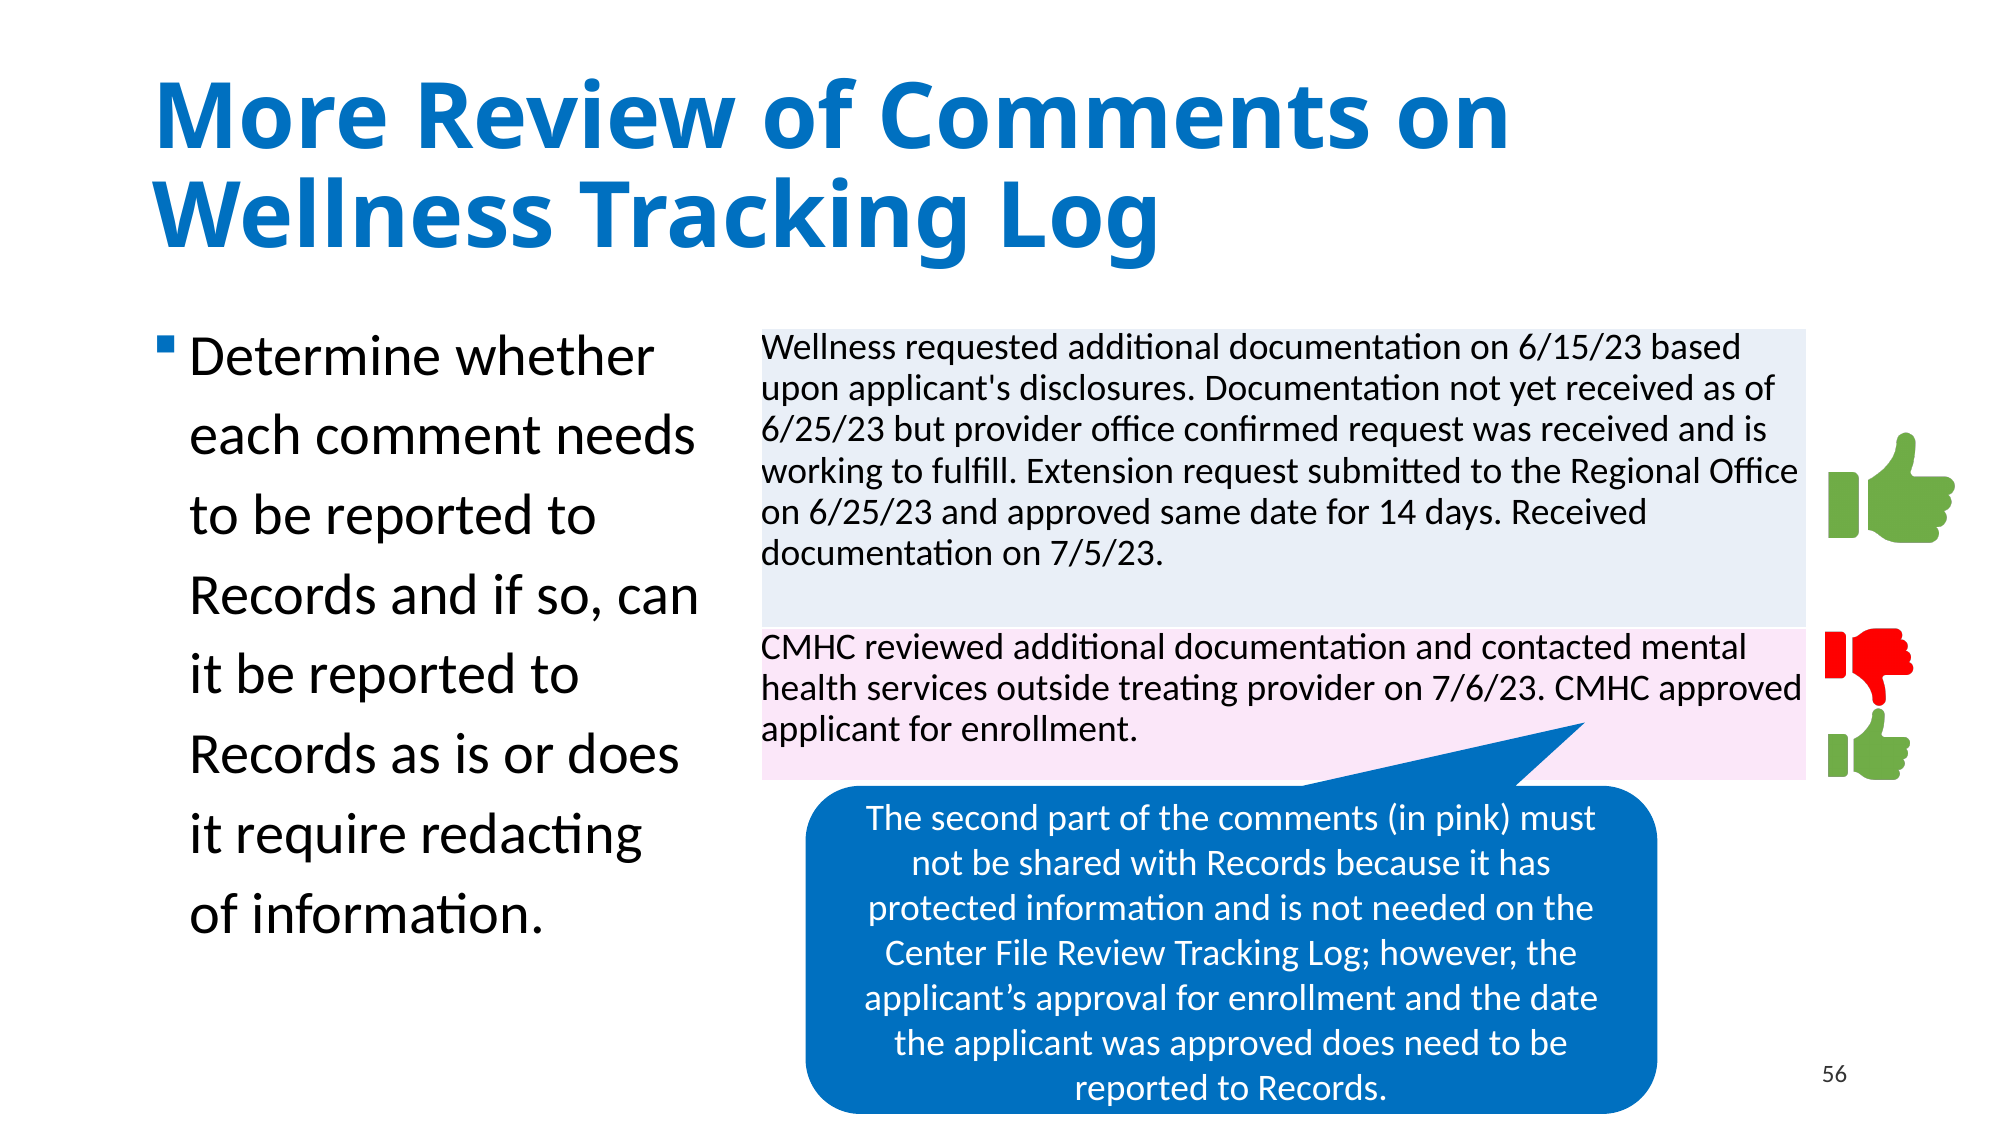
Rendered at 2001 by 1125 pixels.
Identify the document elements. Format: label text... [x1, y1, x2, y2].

table_header Wellness requested additional documentation on 6/15/23 based upon applicant's disclosures. Documentation not yet received as of 6/25/23 but provider office confirmed request was received and is working to fulfill. Extension request submitted to the Regional Office on 6/25/23 and approved same date for 14 days. Received documentation on 7/5/23. [762, 329, 1806, 627]
text_box The second part of the comments (in pink) must not be shared with Records because it has protected information and is not needed on the Center File Review Tracking Log; however, the applicant’s approval for enrollment and the date the applicant was approved does need to be reported to Records. [804, 721, 1659, 1115]
picture [1816, 412, 1967, 563]
title More Review of Comments on Wellness Tracking Log [137, 59, 1863, 278]
list Determine whether each comment needs to be reported to Records and if so, can it be reported to Records as is or does it require redacting of information. [137, 299, 716, 1014]
picture [1816, 614, 1922, 793]
table_header CMHC reviewed additional documentation and contacted mental health services outside treating provider on 7/6/23. CMHC approved applicant for enrollment. [762, 629, 1806, 780]
text_box 56 [1412, 1042, 1863, 1103]
